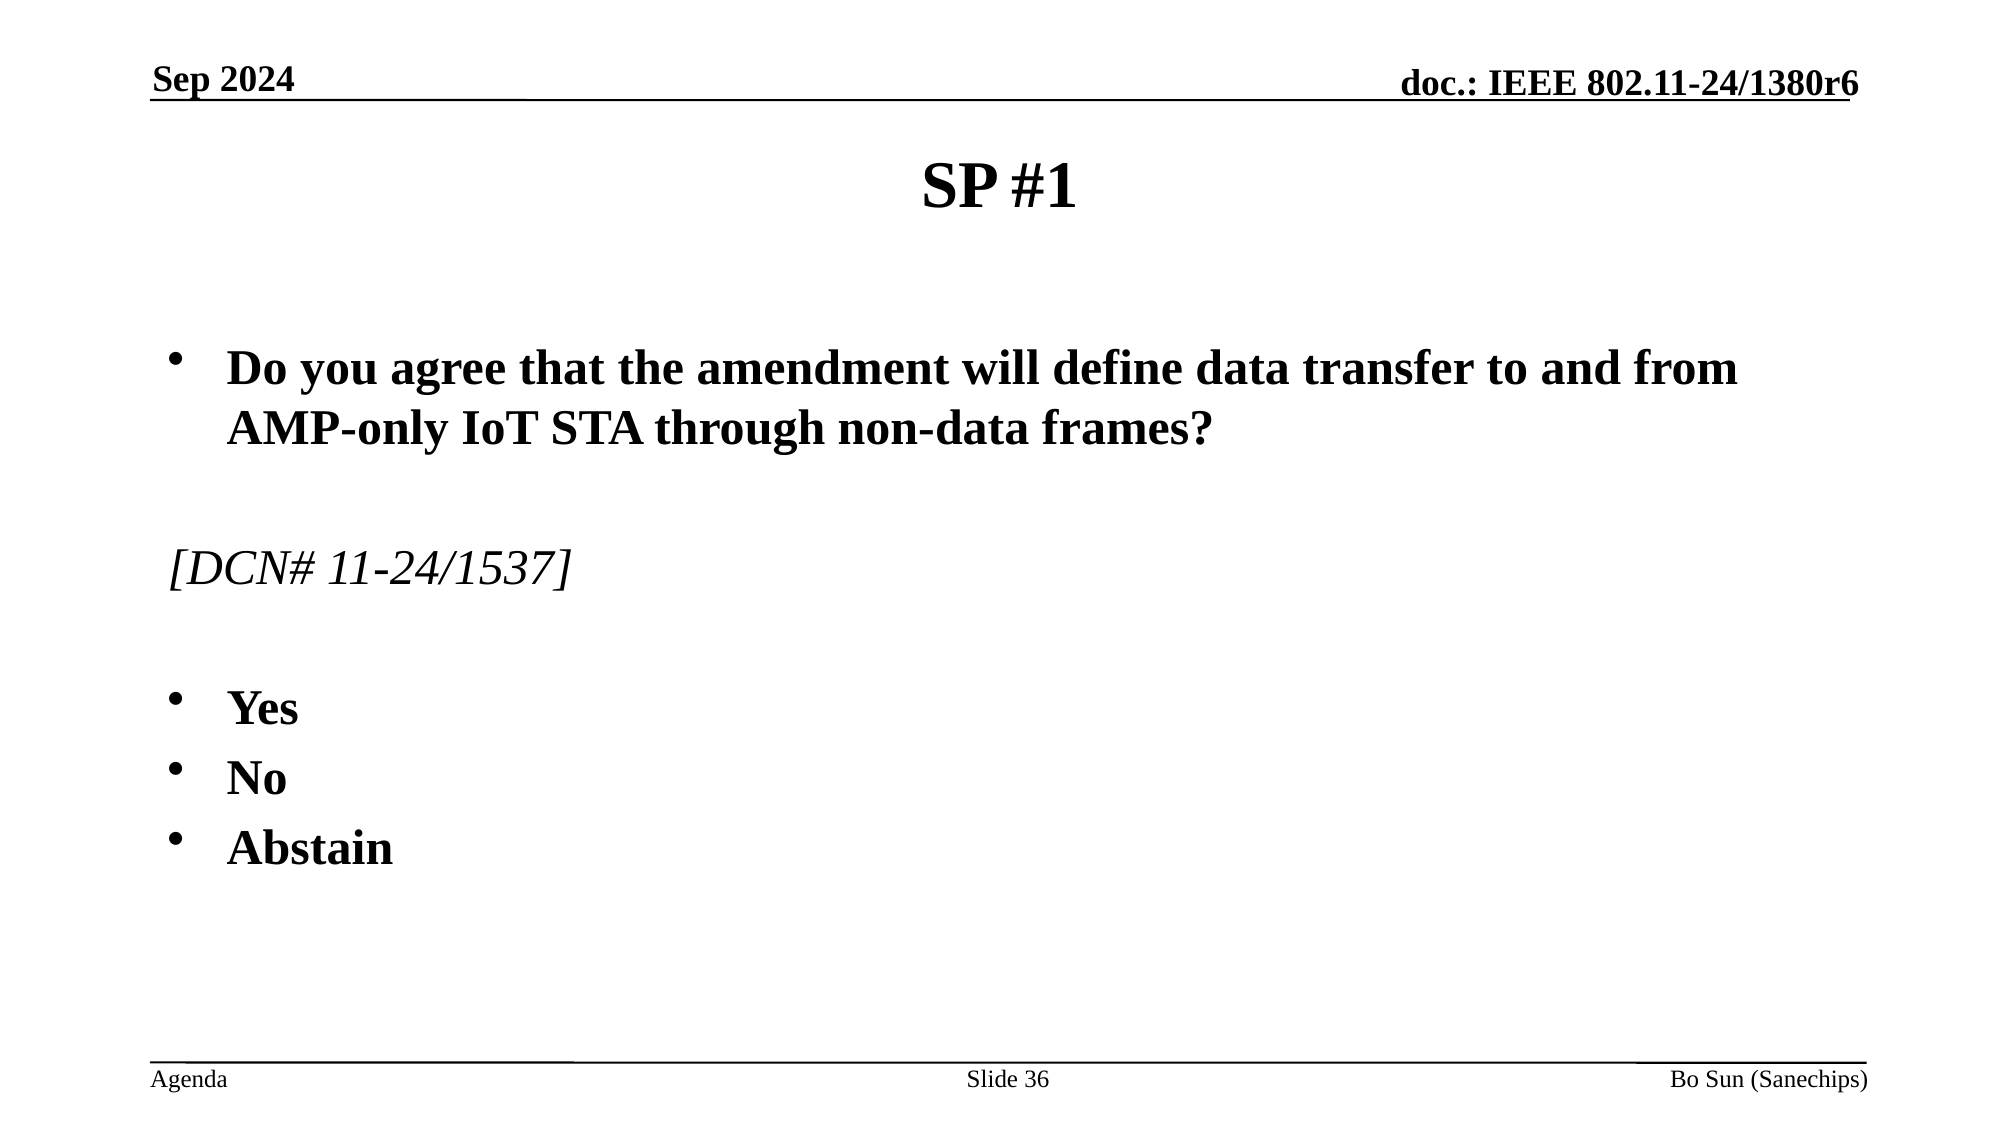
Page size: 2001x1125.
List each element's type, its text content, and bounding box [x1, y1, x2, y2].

footer Bo Sun (Sanechips) [1171, 1061, 1869, 1093]
slide_number Slide 36 [949, 1067, 1067, 1123]
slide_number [152, 54, 563, 100]
text_box Do you agree that the amendment will define data transfer to and from AMP-only IoT STA through non-data frames? [DCN# 11-24/1537] Yes No Abstain [152, 327, 1855, 1067]
text_box SP #1 [362, 99, 1638, 262]
